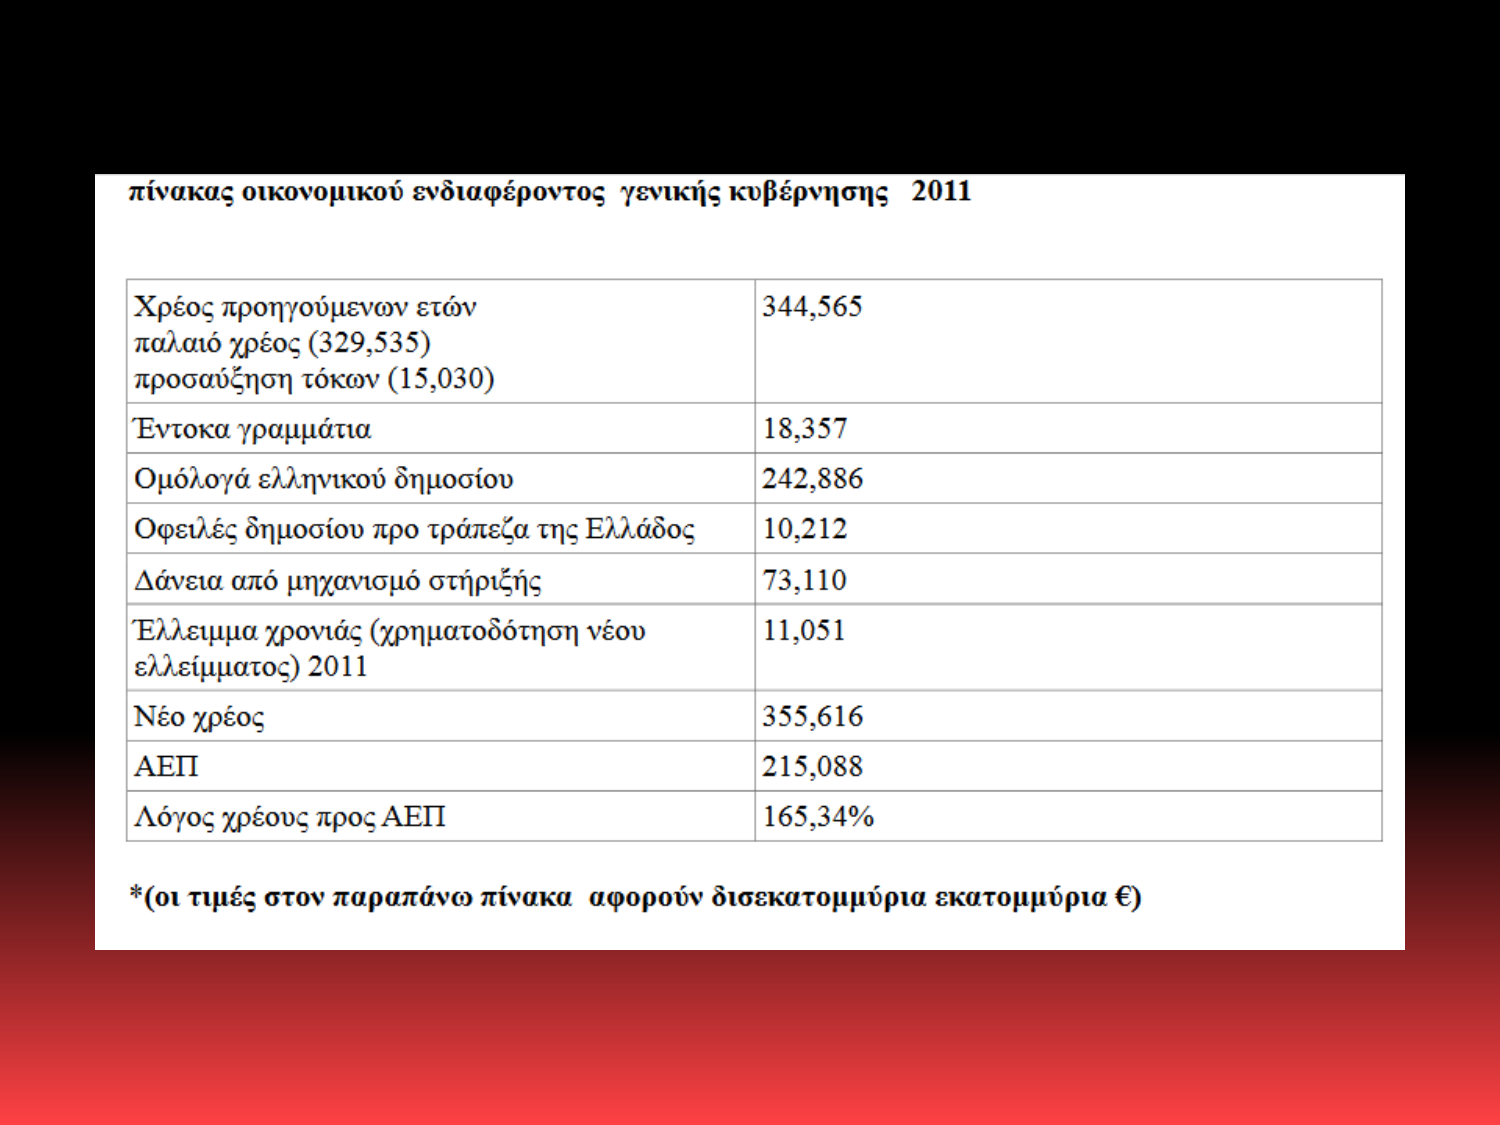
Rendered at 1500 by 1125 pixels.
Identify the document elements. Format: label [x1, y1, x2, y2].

picture [94, 174, 1406, 951]
